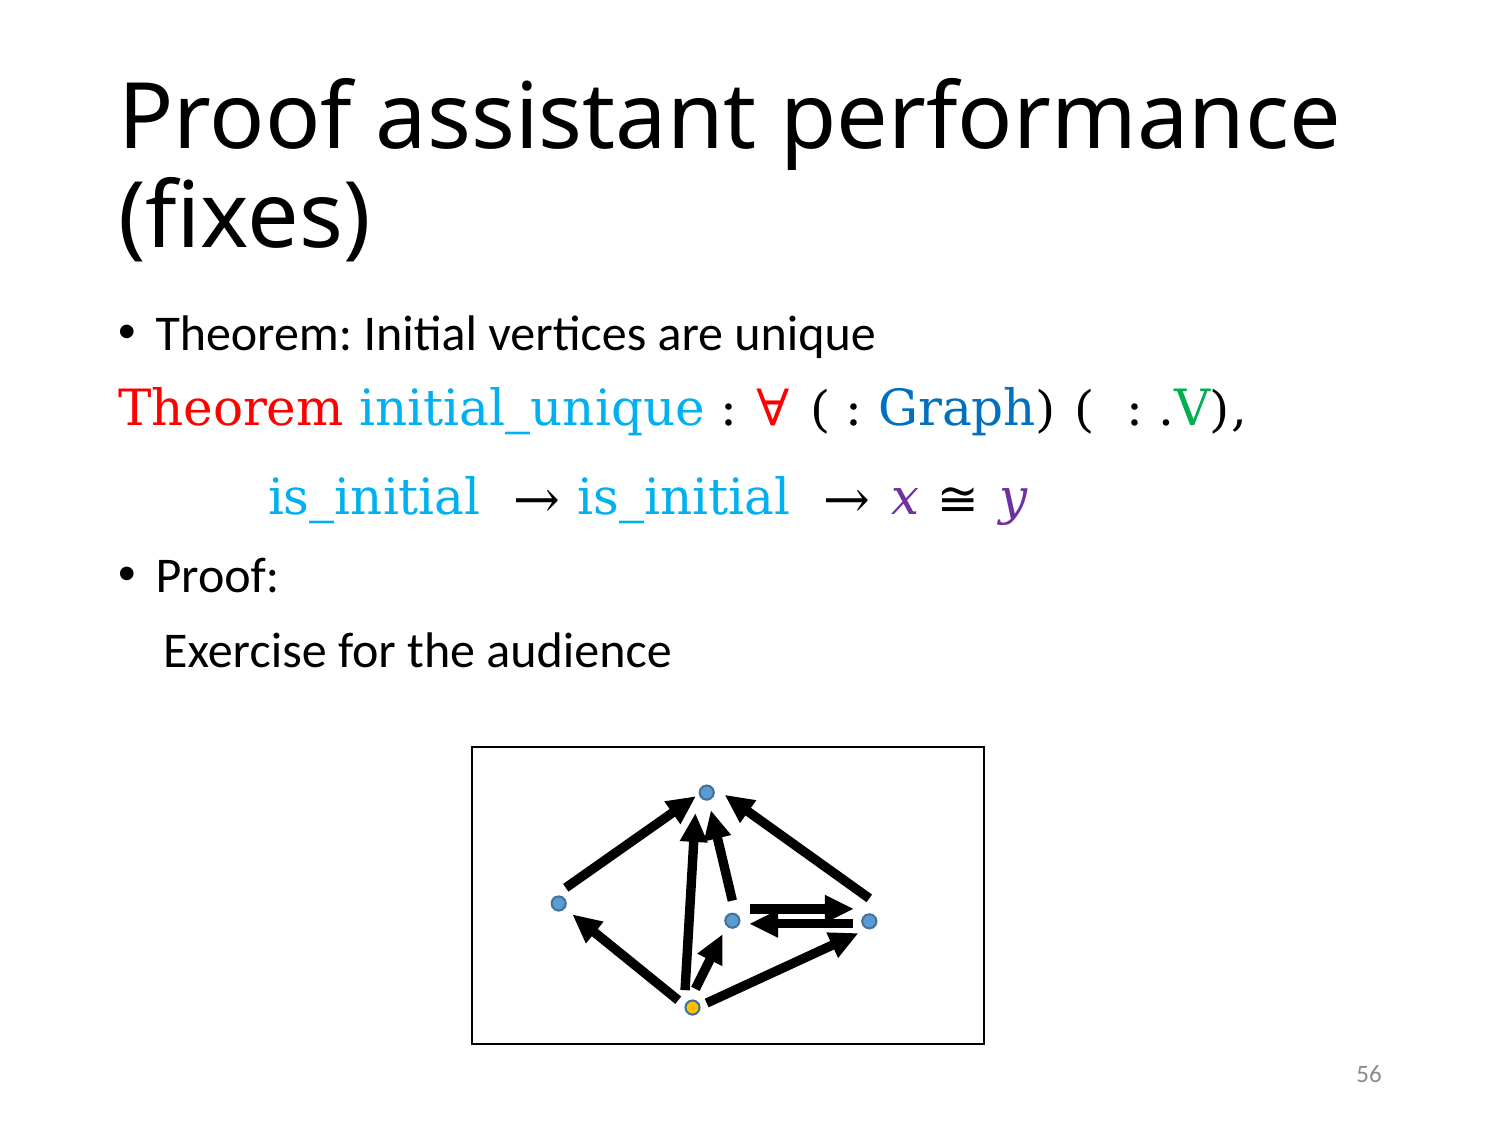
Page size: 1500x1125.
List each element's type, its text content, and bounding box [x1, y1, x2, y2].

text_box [471, 746, 985, 1045]
slide_number 56 [1059, 1042, 1397, 1103]
title Proof assistant performance (fixes) [103, 59, 1500, 278]
